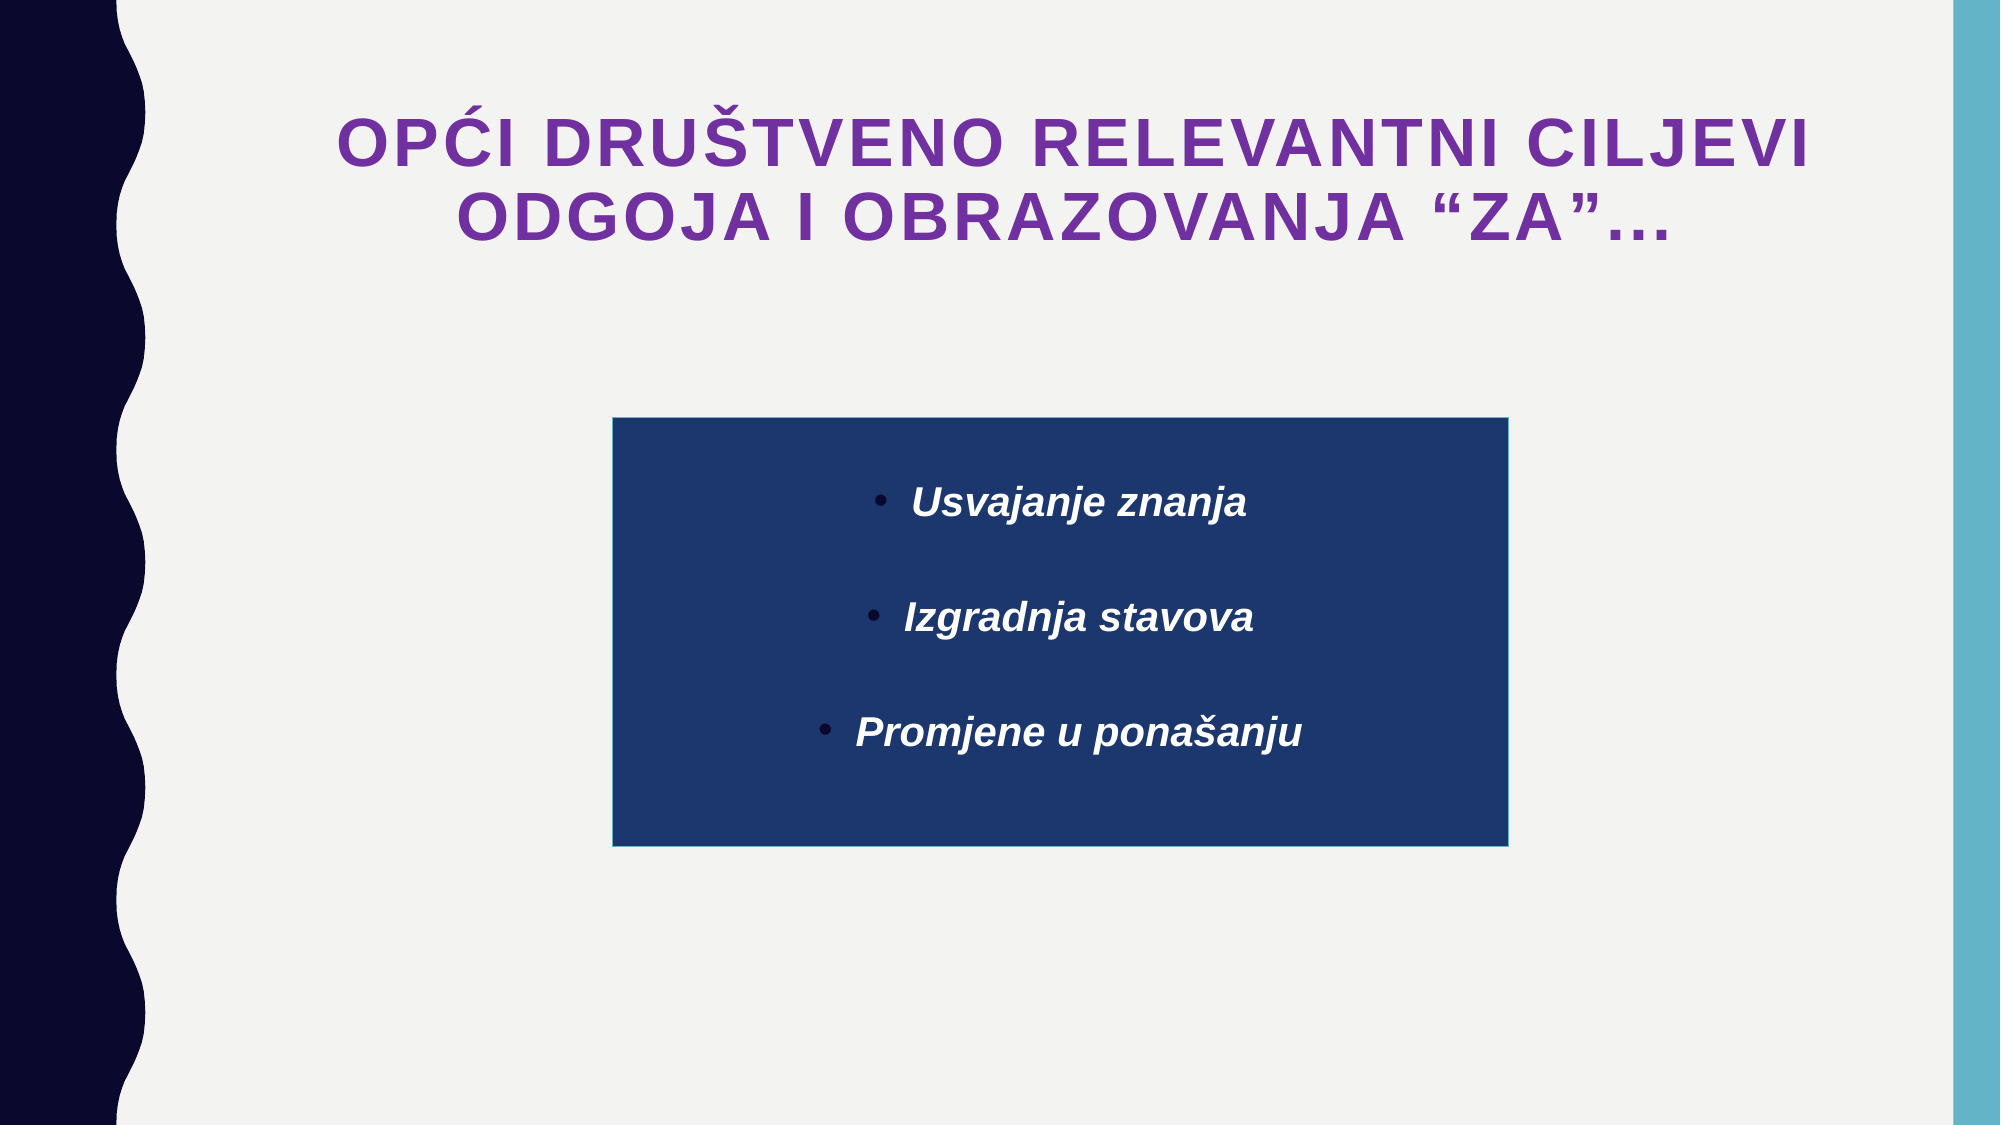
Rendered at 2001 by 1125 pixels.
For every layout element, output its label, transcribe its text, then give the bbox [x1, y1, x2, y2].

list Usvajanje znanja Izgradnja stavova Promjene u ponašanju [612, 417, 1509, 847]
title Opći društveno relevantni ciljevi odgoja i obrazovanja “za”... [257, 99, 1896, 266]
